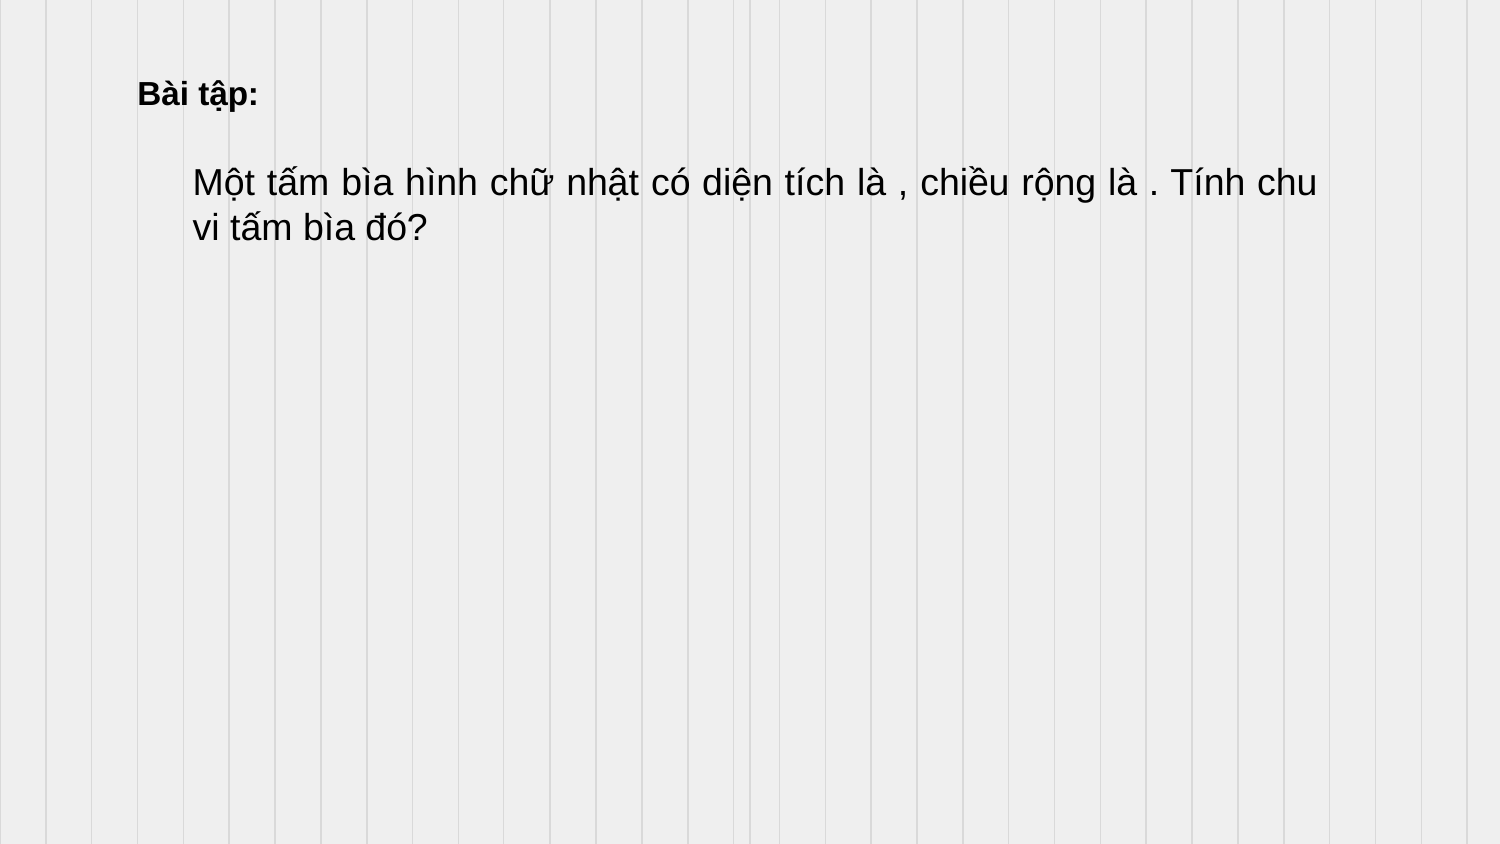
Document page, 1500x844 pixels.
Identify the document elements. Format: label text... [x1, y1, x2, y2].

title Bài tập: [122, 56, 1389, 151]
